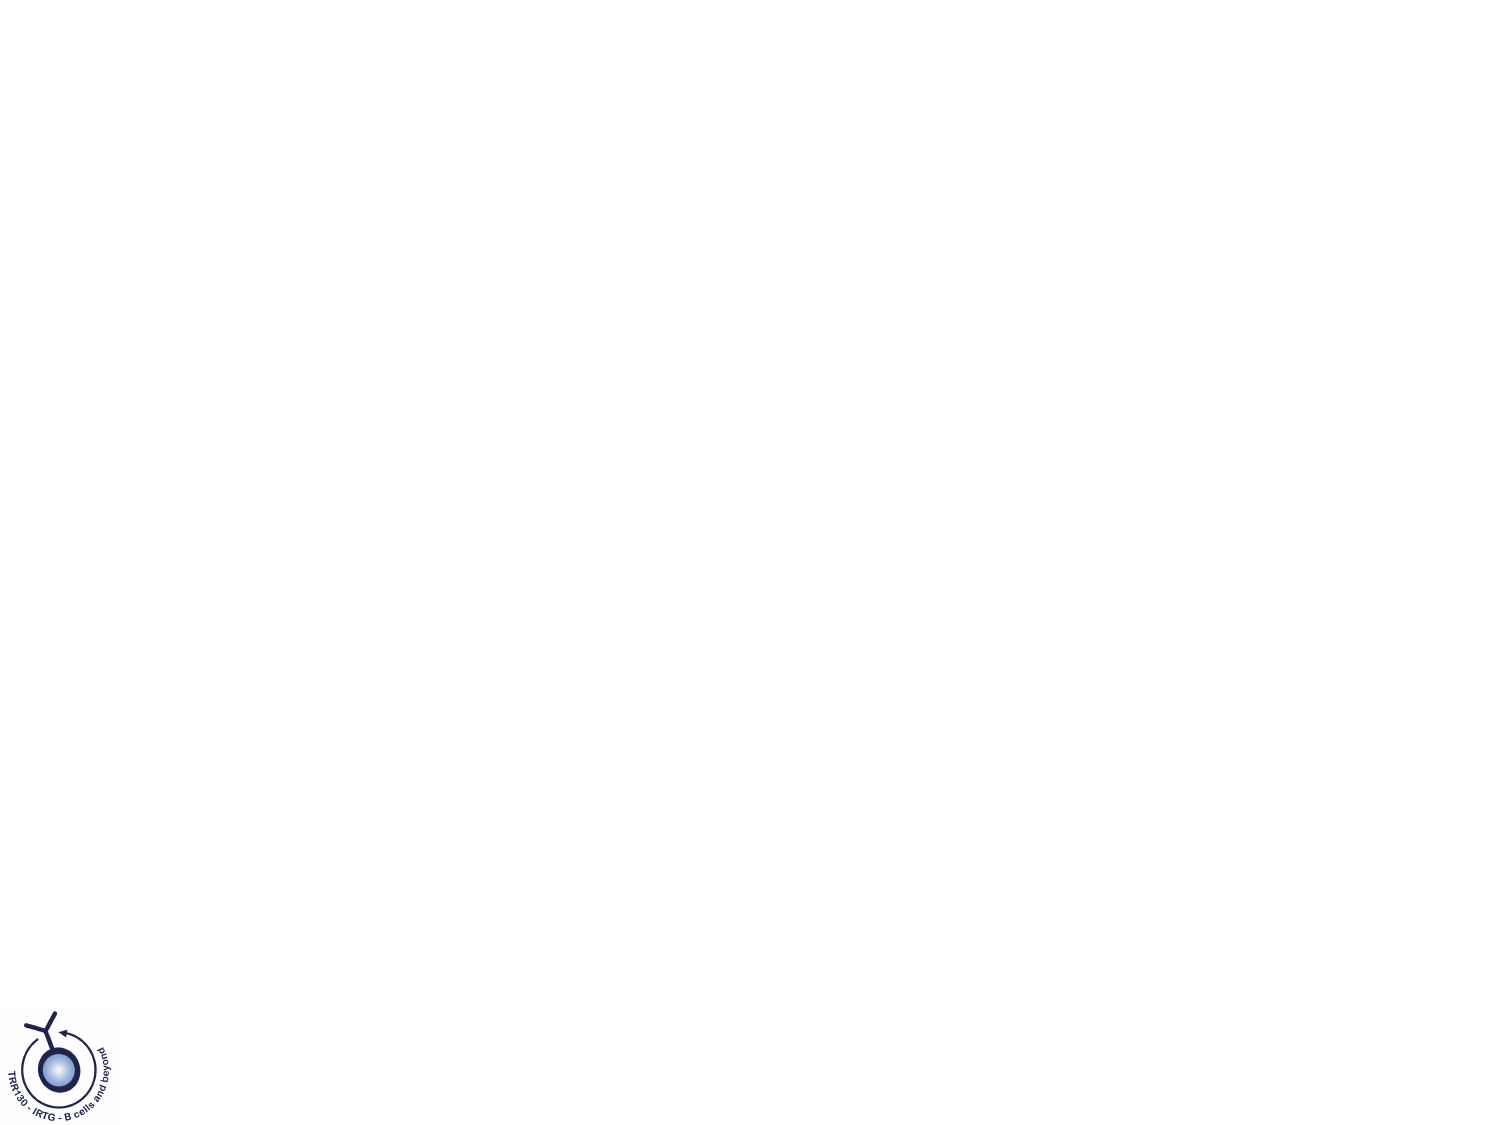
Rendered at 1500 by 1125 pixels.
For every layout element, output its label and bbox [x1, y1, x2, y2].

picture [0, 1004, 121, 1125]
